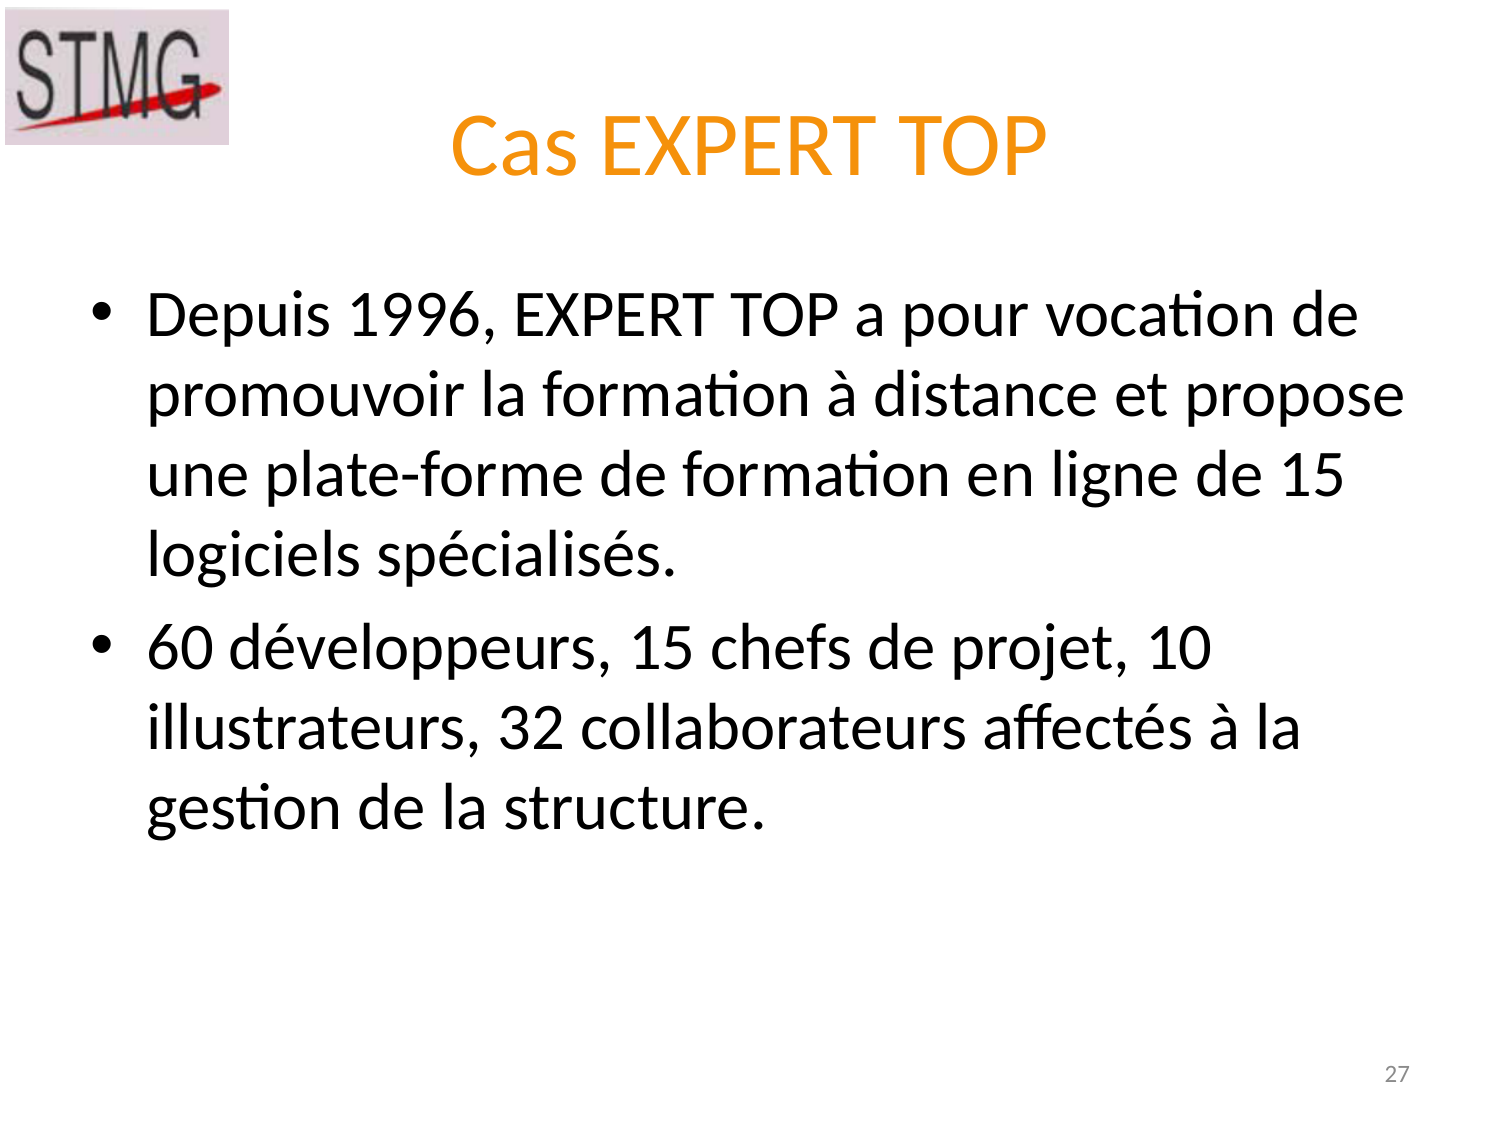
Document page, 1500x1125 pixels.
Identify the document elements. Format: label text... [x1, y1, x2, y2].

picture [5, 7, 229, 145]
list Depuis 1996, EXPERT TOP a pour vocation de promouvoir la formation à distance et propose une plate-forme de formation en ligne de 15 logiciels spécialisés. 60 développeurs, 15 chefs de projet, 10 illustrateurs, 32 collaborateurs affectés à la gestion de la structure. [75, 262, 1425, 1005]
slide_number 27 [1074, 1042, 1425, 1103]
title Cas EXPERT TOP [75, 45, 1425, 233]
